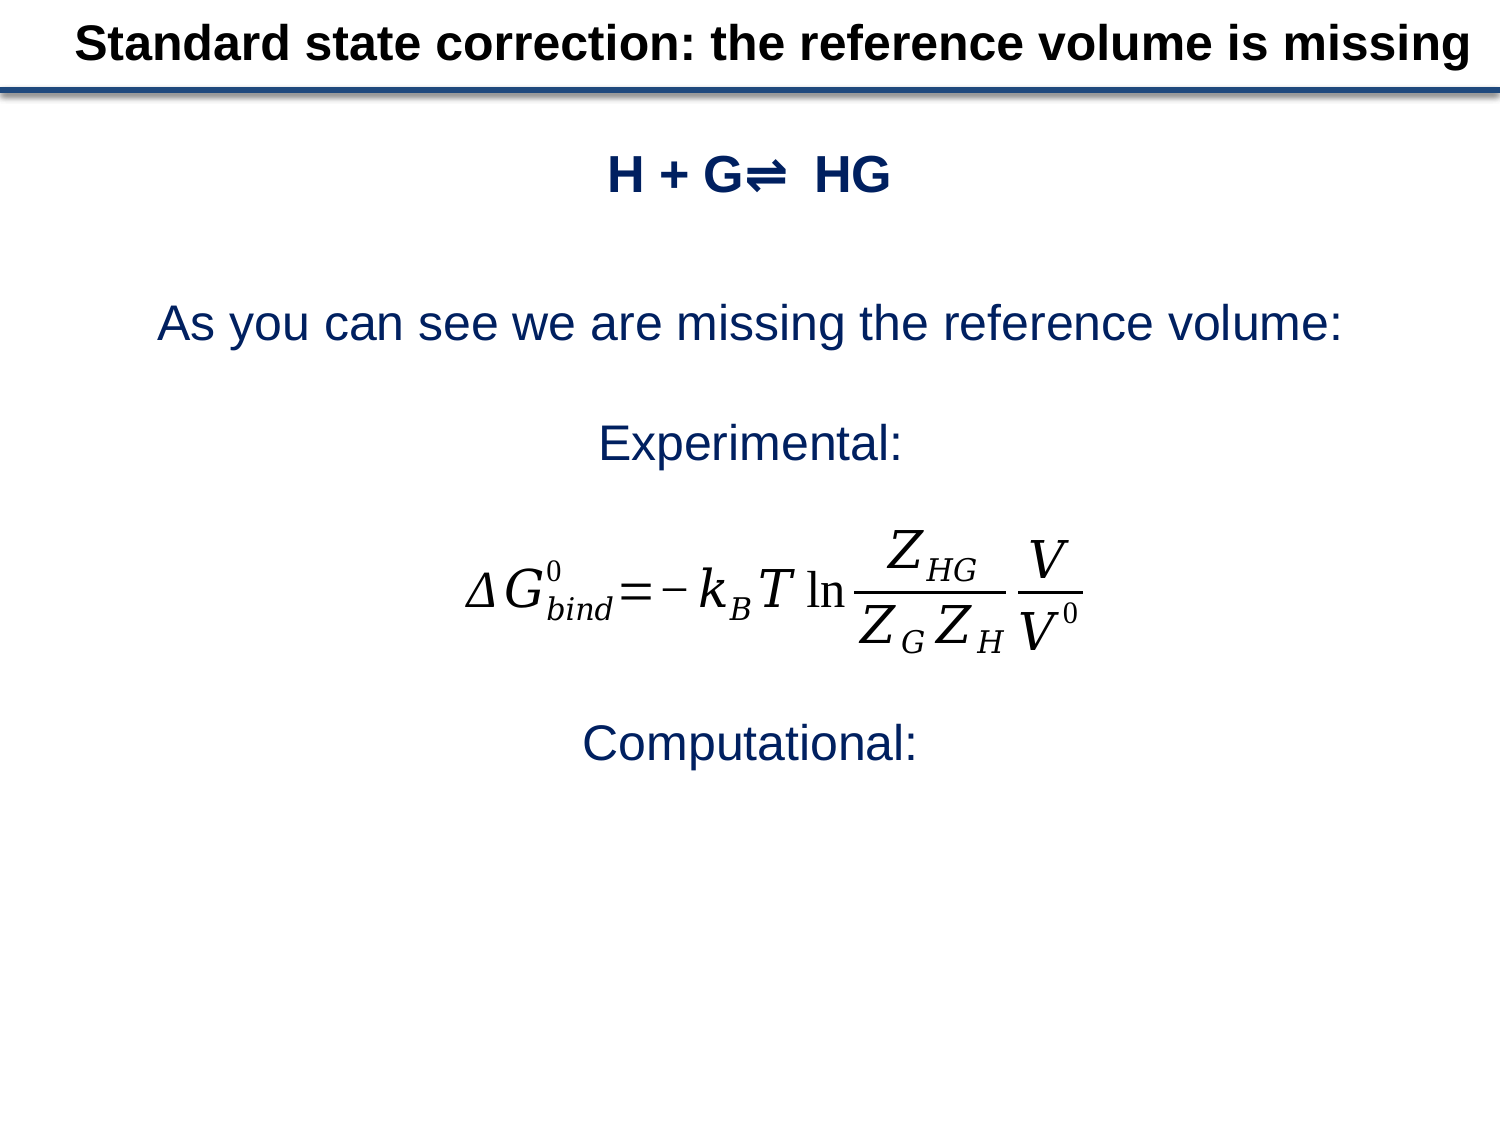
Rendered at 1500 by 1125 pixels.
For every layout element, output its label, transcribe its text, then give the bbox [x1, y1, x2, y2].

text_box H + G⇌ HG [592, 132, 908, 210]
text_box As you can see we are missing the reference volume: Experimental: Computational: [1, 282, 1500, 778]
text_box Standard state correction: the reference volume is missing [59, 3, 1488, 78]
